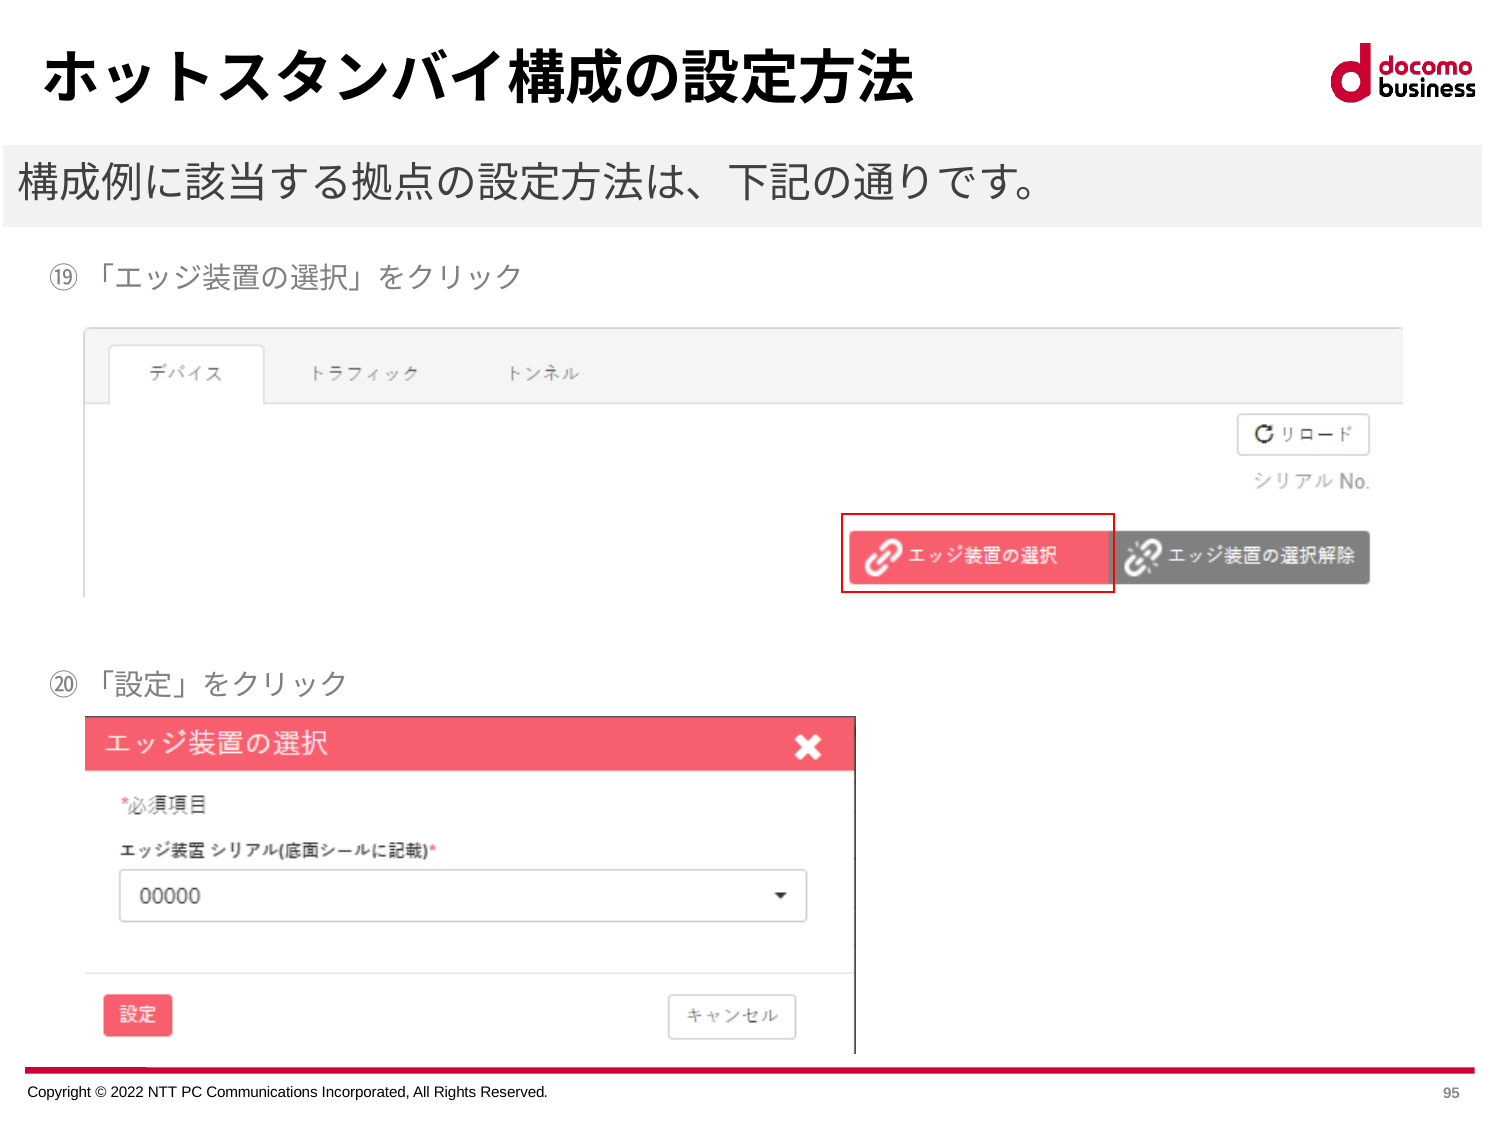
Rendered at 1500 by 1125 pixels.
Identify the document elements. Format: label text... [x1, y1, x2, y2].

text_box 構成例に該当する拠点の設定方法は、下記の通りです。 [3, 148, 1436, 214]
title ホットスタンバイ構成の設定方法 [35, 42, 1314, 112]
picture [85, 716, 856, 1054]
text_box ⑳「設定」をクリック [33, 658, 1342, 734]
text_box ⑲「エッジ装置の選択」をクリック [33, 251, 1342, 327]
picture [1330, 42, 1476, 103]
text_box [2, 144, 1483, 228]
picture [82, 326, 1403, 597]
